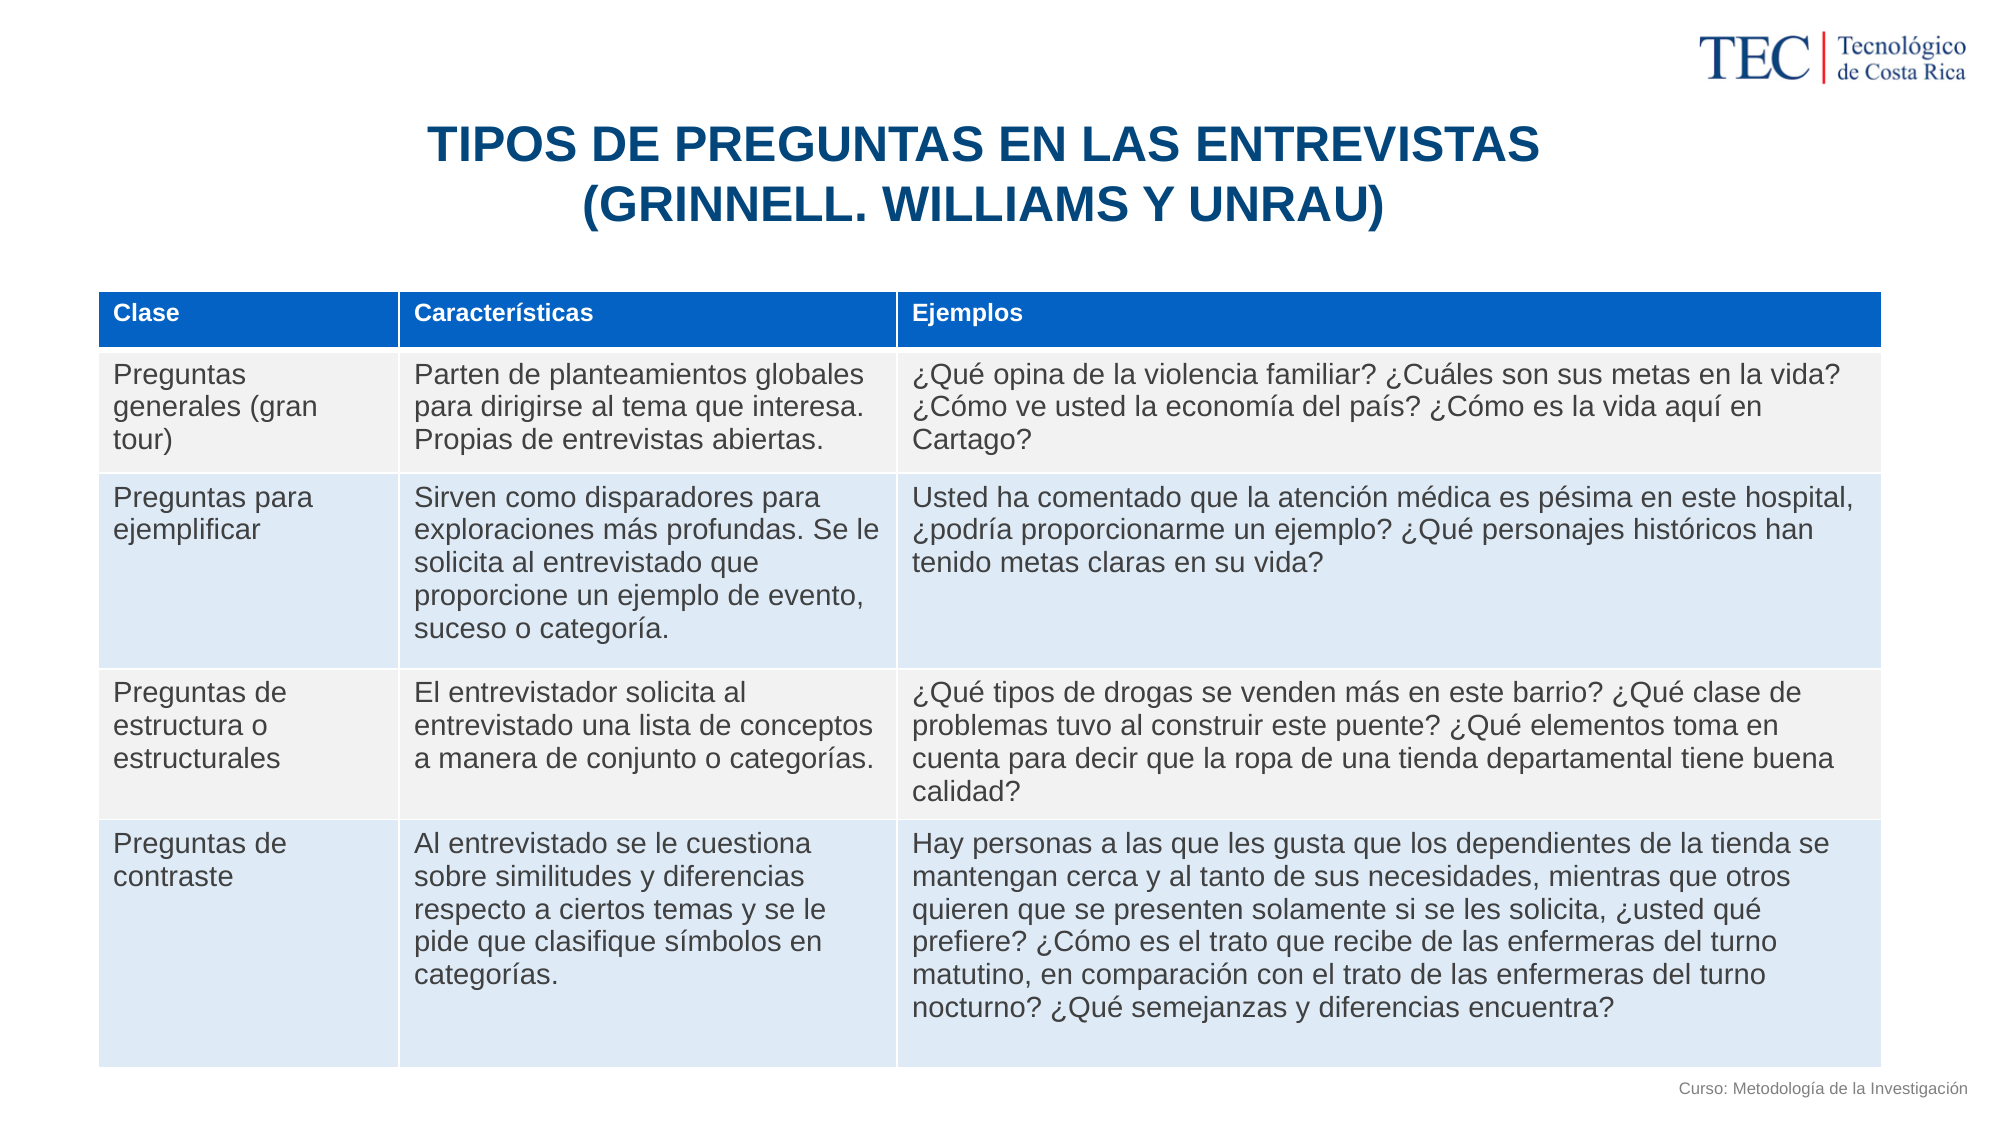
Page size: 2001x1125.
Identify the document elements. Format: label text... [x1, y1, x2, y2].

table_cell El entrevistador solicita al entrevistado una lista de conceptos a manera de conjunto o categorías. [400, 670, 896, 819]
text_box Curso: Metodología de la Investigación [1460, 1070, 1984, 1106]
table_header Clase [99, 292, 398, 347]
table_cell Hay personas a las que les gusta que los dependientes de la tienda se mantengan cerca y al tanto de sus necesidades, mientras que otros quieren que se presenten solamente si se les solicita, ¿usted qué prefiere? ¿Cómo es el trato que recibe de las enfermeras del turno matutino, en comparación con el trato de las enfermeras del turno nocturno? ¿Qué semejanzas y diferencias encuentra? [898, 820, 1881, 1067]
table_cell Preguntas de estructura o estructurales [99, 670, 398, 819]
table_cell Usted ha comentado que la atención médica es pésima en este hospital, ¿podría proporcionarme un ejemplo? ¿Qué personajes históricos han tenido metas claras en su vida? [898, 474, 1881, 668]
title TIPOS DE PREGUNTAS EN LAS ENTREVISTAS (GRINNELL. WILLIAMS Y UNRAU) [0, 94, 1969, 249]
table_cell Preguntas para ejemplificar [99, 474, 398, 668]
table_header Ejemplos [898, 292, 1881, 347]
table_cell Preguntas de contraste [99, 820, 398, 1067]
table_cell Parten de planteamientos globales para dirigirse al tema que interesa. Propias de entrevistas abiertas. [400, 353, 896, 472]
picture [1696, 18, 1969, 95]
table_cell Preguntas generales (gran tour) [99, 353, 398, 472]
table_cell Sirven como disparadores para exploraciones más profundas. Se le solicita al entrevistado que proporcione un ejemplo de evento, suceso o categoría. [400, 474, 896, 668]
table_header Características [400, 292, 896, 347]
table_cell ¿Qué opina de la violencia familiar? ¿Cuáles son sus metas en la vida? ¿Cómo ve usted la economía del país? ¿Cómo es la vida aquí en Cartago? [898, 353, 1881, 472]
table_cell ¿Qué tipos de drogas se venden más en este barrio? ¿Qué clase de problemas tuvo al construir este puente? ¿Qué elementos toma en cuenta para decir que la ropa de una tienda departamental tiene buena calidad? [898, 670, 1881, 819]
table_cell Al entrevistado se le cuestiona sobre similitudes y diferencias respecto a ciertos temas y se le pide que clasifique símbolos en categorías. [400, 820, 896, 1067]
